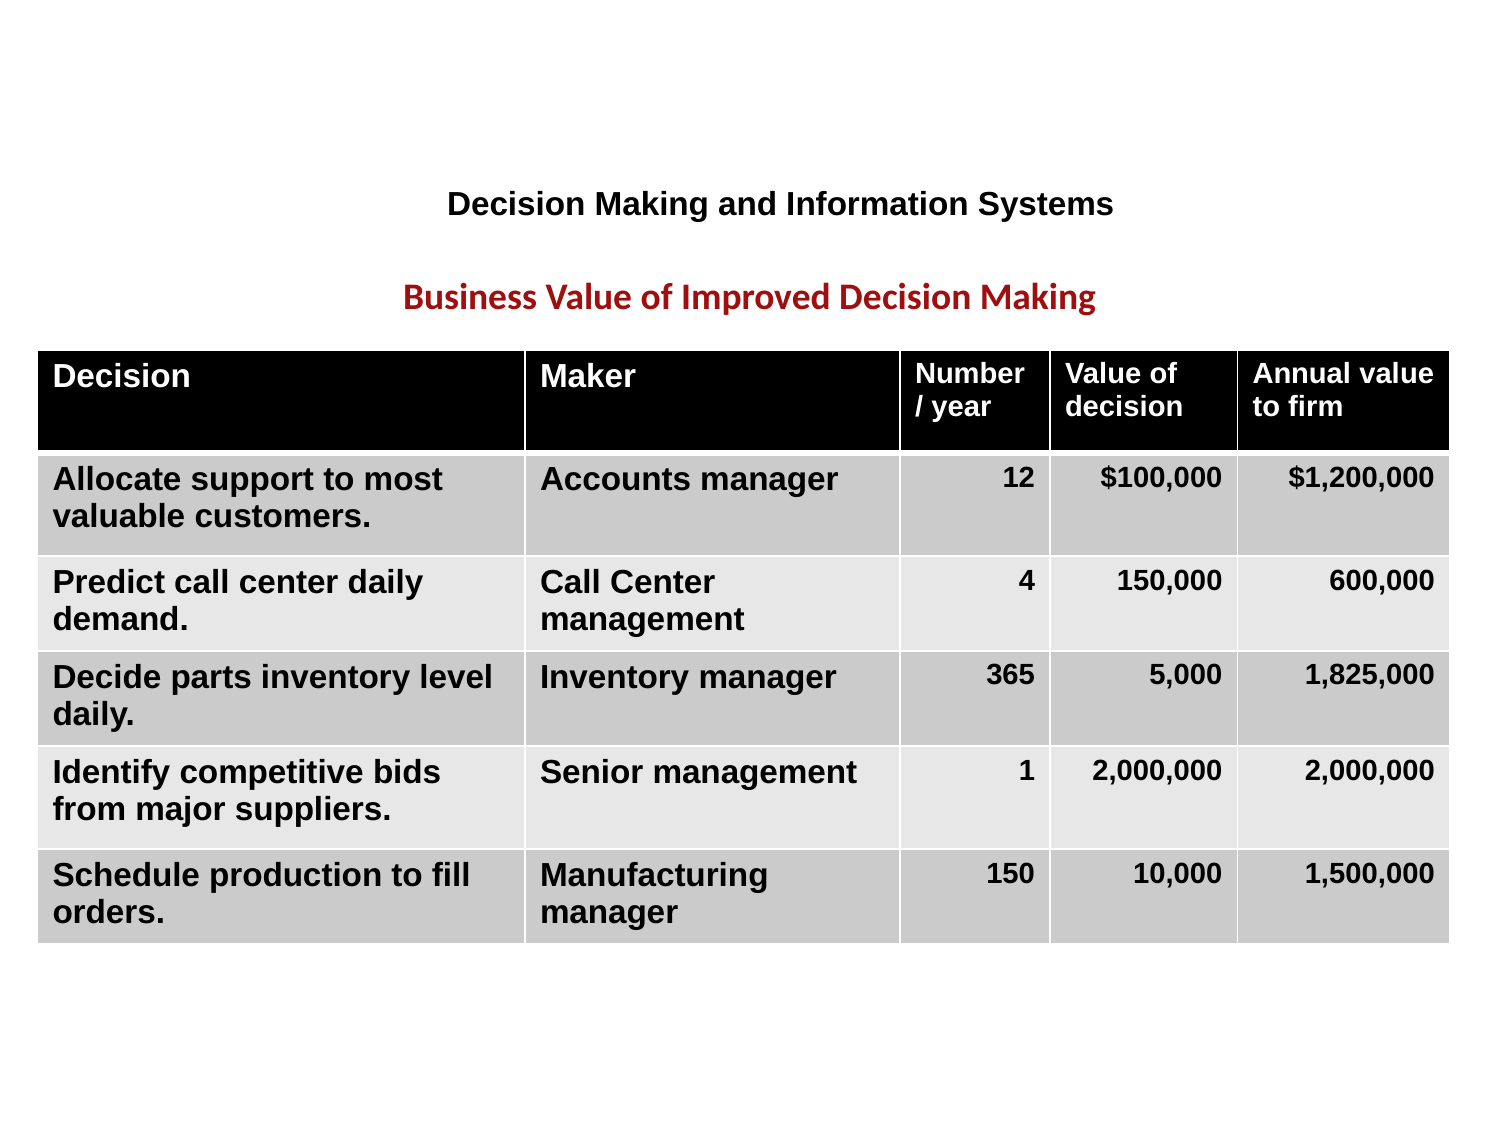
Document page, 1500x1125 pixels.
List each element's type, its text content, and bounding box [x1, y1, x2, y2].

table_header Value of decision [1051, 351, 1237, 450]
table_cell 150,000 [1051, 557, 1237, 650]
table_header Decision [38, 351, 524, 450]
table_cell $1,200,000 [1238, 456, 1449, 555]
table_cell Senior management [526, 747, 899, 848]
table_header Number / year [901, 351, 1049, 450]
table_cell Manufacturing manager [526, 850, 899, 943]
table_cell 10,000 [1051, 850, 1237, 943]
table_cell $100,000 [1051, 456, 1237, 555]
table_header Annual value to firm [1238, 351, 1449, 450]
text_box Decision Making and Information Systems [237, 174, 1325, 230]
table_cell 600,000 [1238, 557, 1449, 650]
table_cell 1,500,000 [1238, 850, 1449, 943]
table_cell Identify competitive bids from major suppliers. [38, 747, 524, 848]
table_cell Inventory manager [526, 652, 899, 745]
table_cell 1,825,000 [1238, 652, 1449, 745]
table_cell 150 [901, 850, 1049, 943]
table_header Maker [526, 351, 899, 450]
table_cell 2,000,000 [1238, 747, 1449, 848]
table_cell 12 [901, 456, 1049, 555]
table_cell Schedule production to fill orders. [38, 850, 524, 943]
table_cell 5,000 [1051, 652, 1237, 745]
table_cell 1 [901, 747, 1049, 848]
table_cell Call Center management [526, 557, 899, 650]
table_cell Allocate support to most valuable customers. [38, 456, 524, 555]
text_box Business Value of Improved Decision Making [112, 264, 1388, 325]
table_cell Accounts manager [526, 456, 899, 555]
table_cell Predict call center daily demand. [38, 557, 524, 650]
table_cell 365 [901, 652, 1049, 745]
table_cell Decide parts inventory level daily. [38, 652, 524, 745]
table_cell 4 [901, 557, 1049, 650]
table_cell 2,000,000 [1051, 747, 1237, 848]
